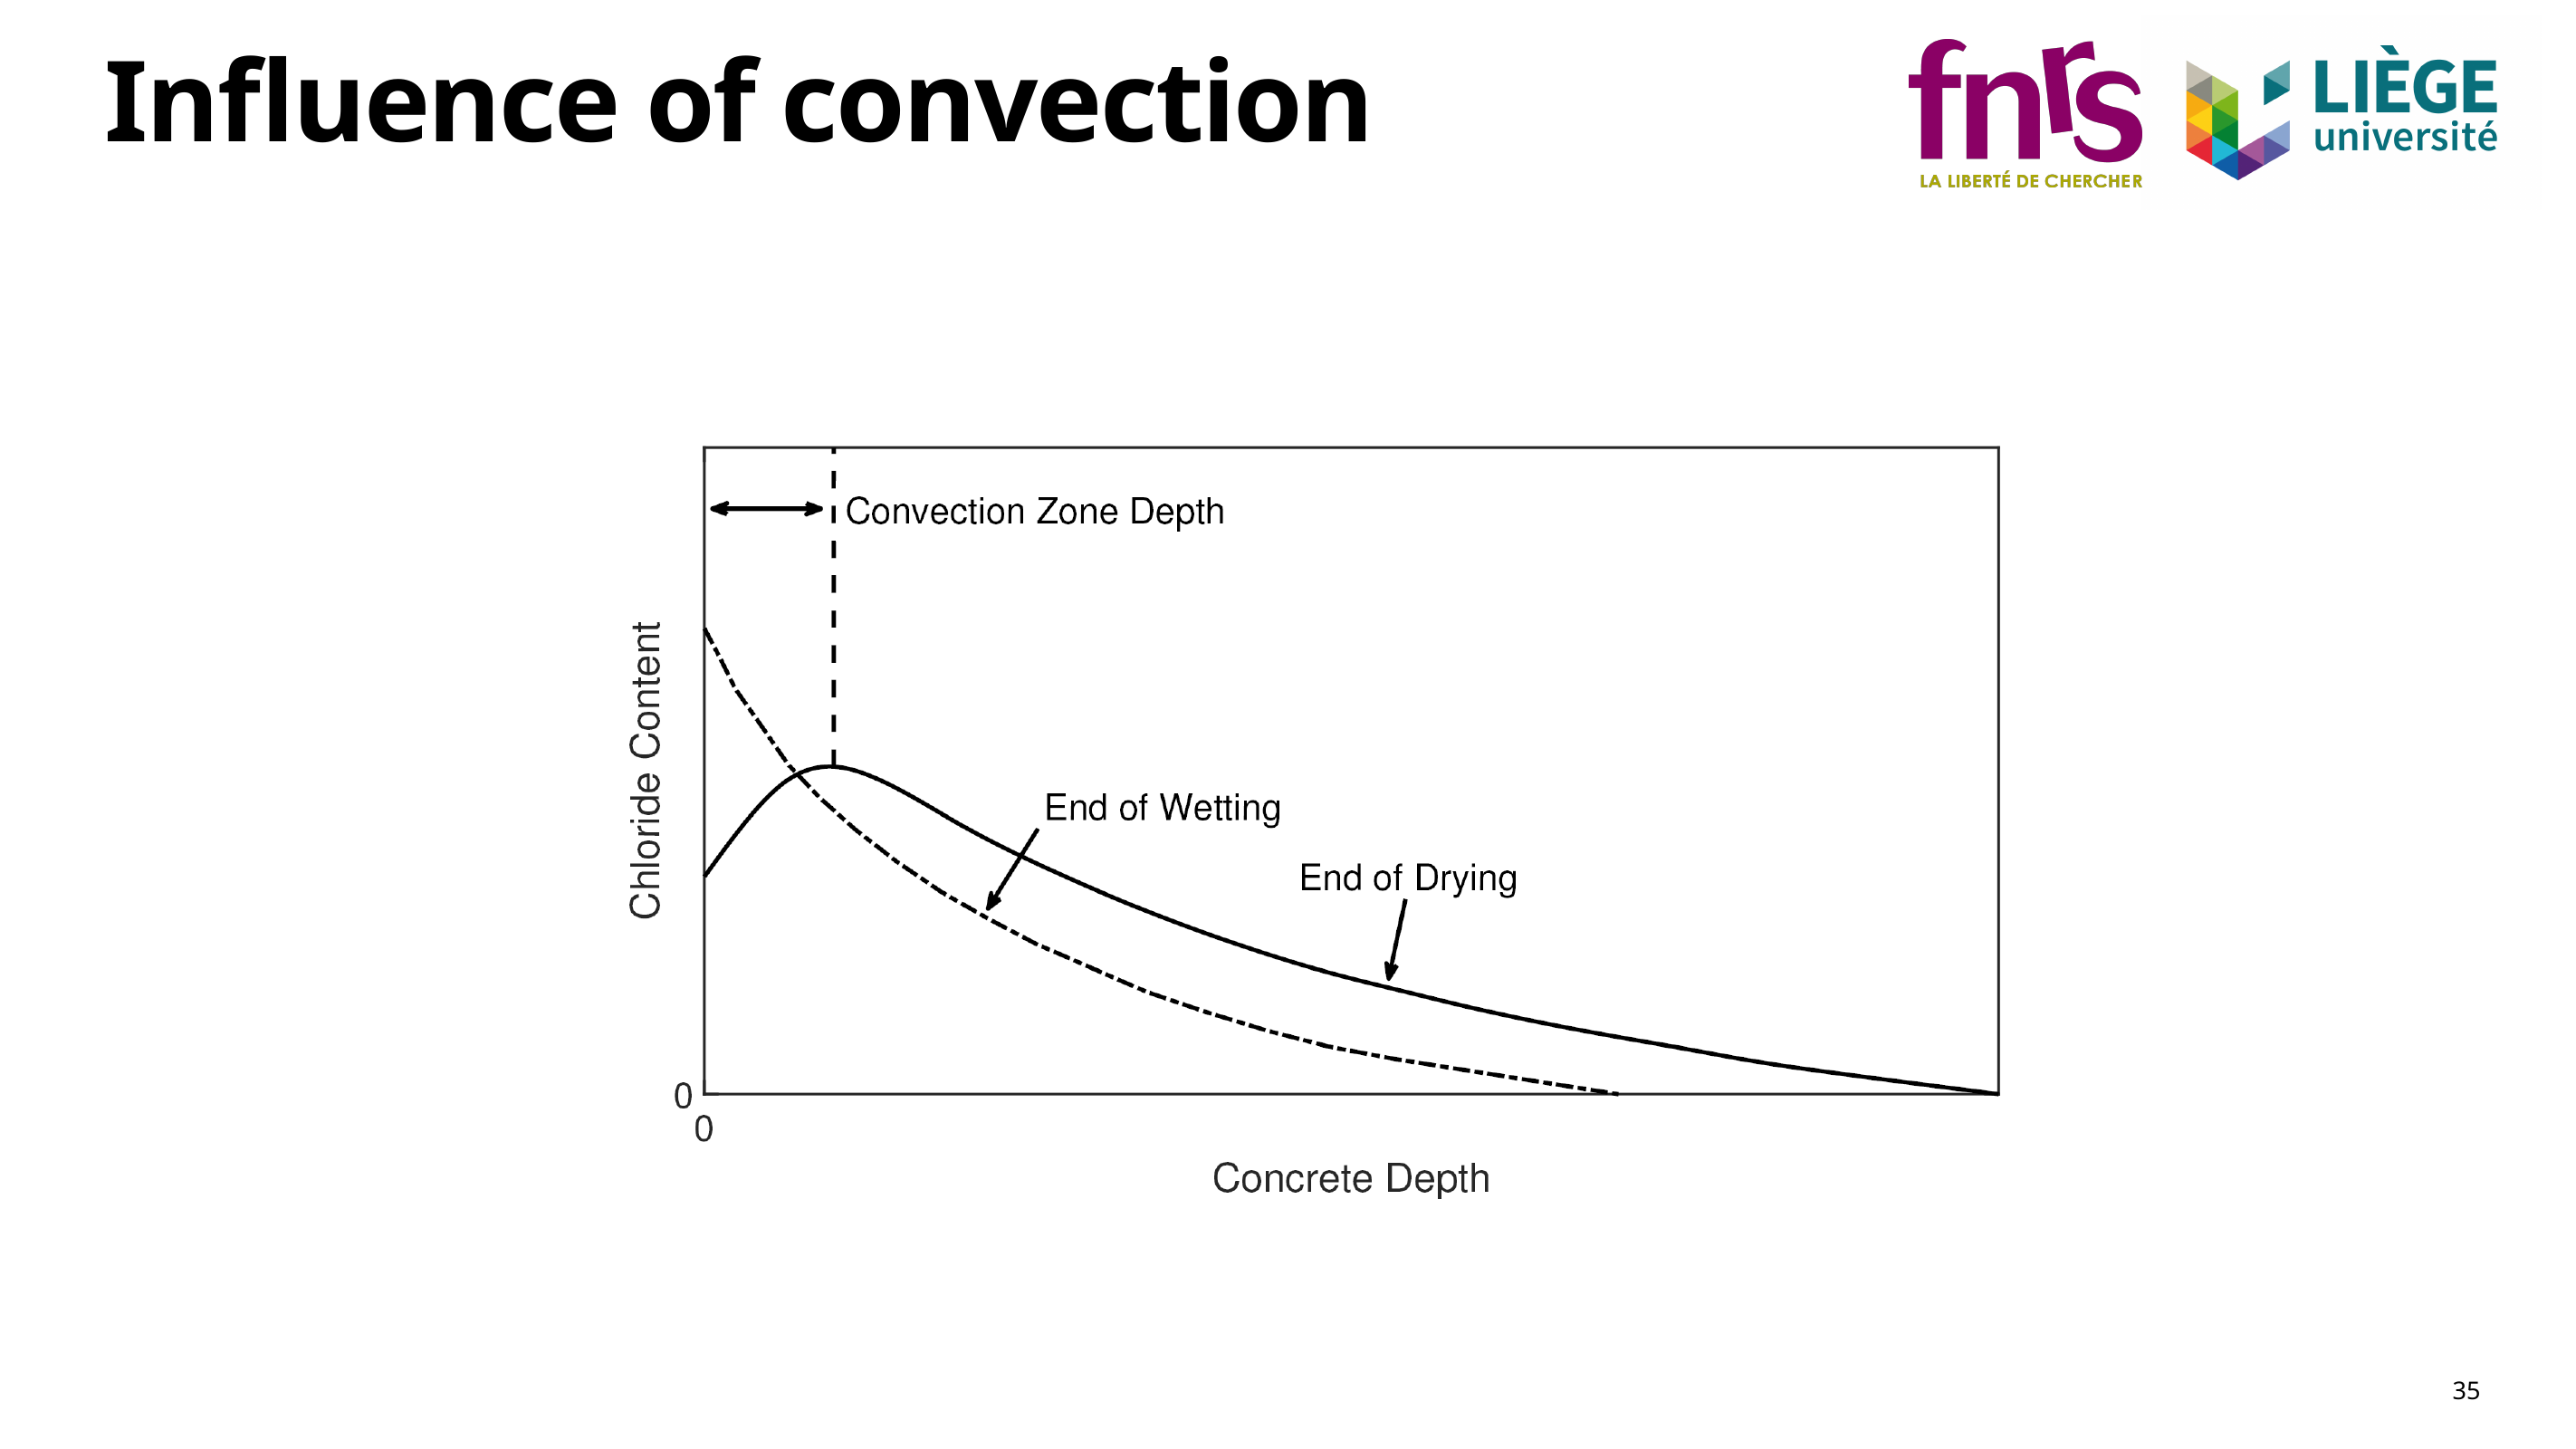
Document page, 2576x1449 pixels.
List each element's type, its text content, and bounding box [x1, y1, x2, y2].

picture [613, 429, 2011, 1199]
text_box Influence of convection [97, 48, 1822, 199]
slide_number 35 [2436, 1370, 2497, 1417]
picture [1909, 15, 2542, 210]
